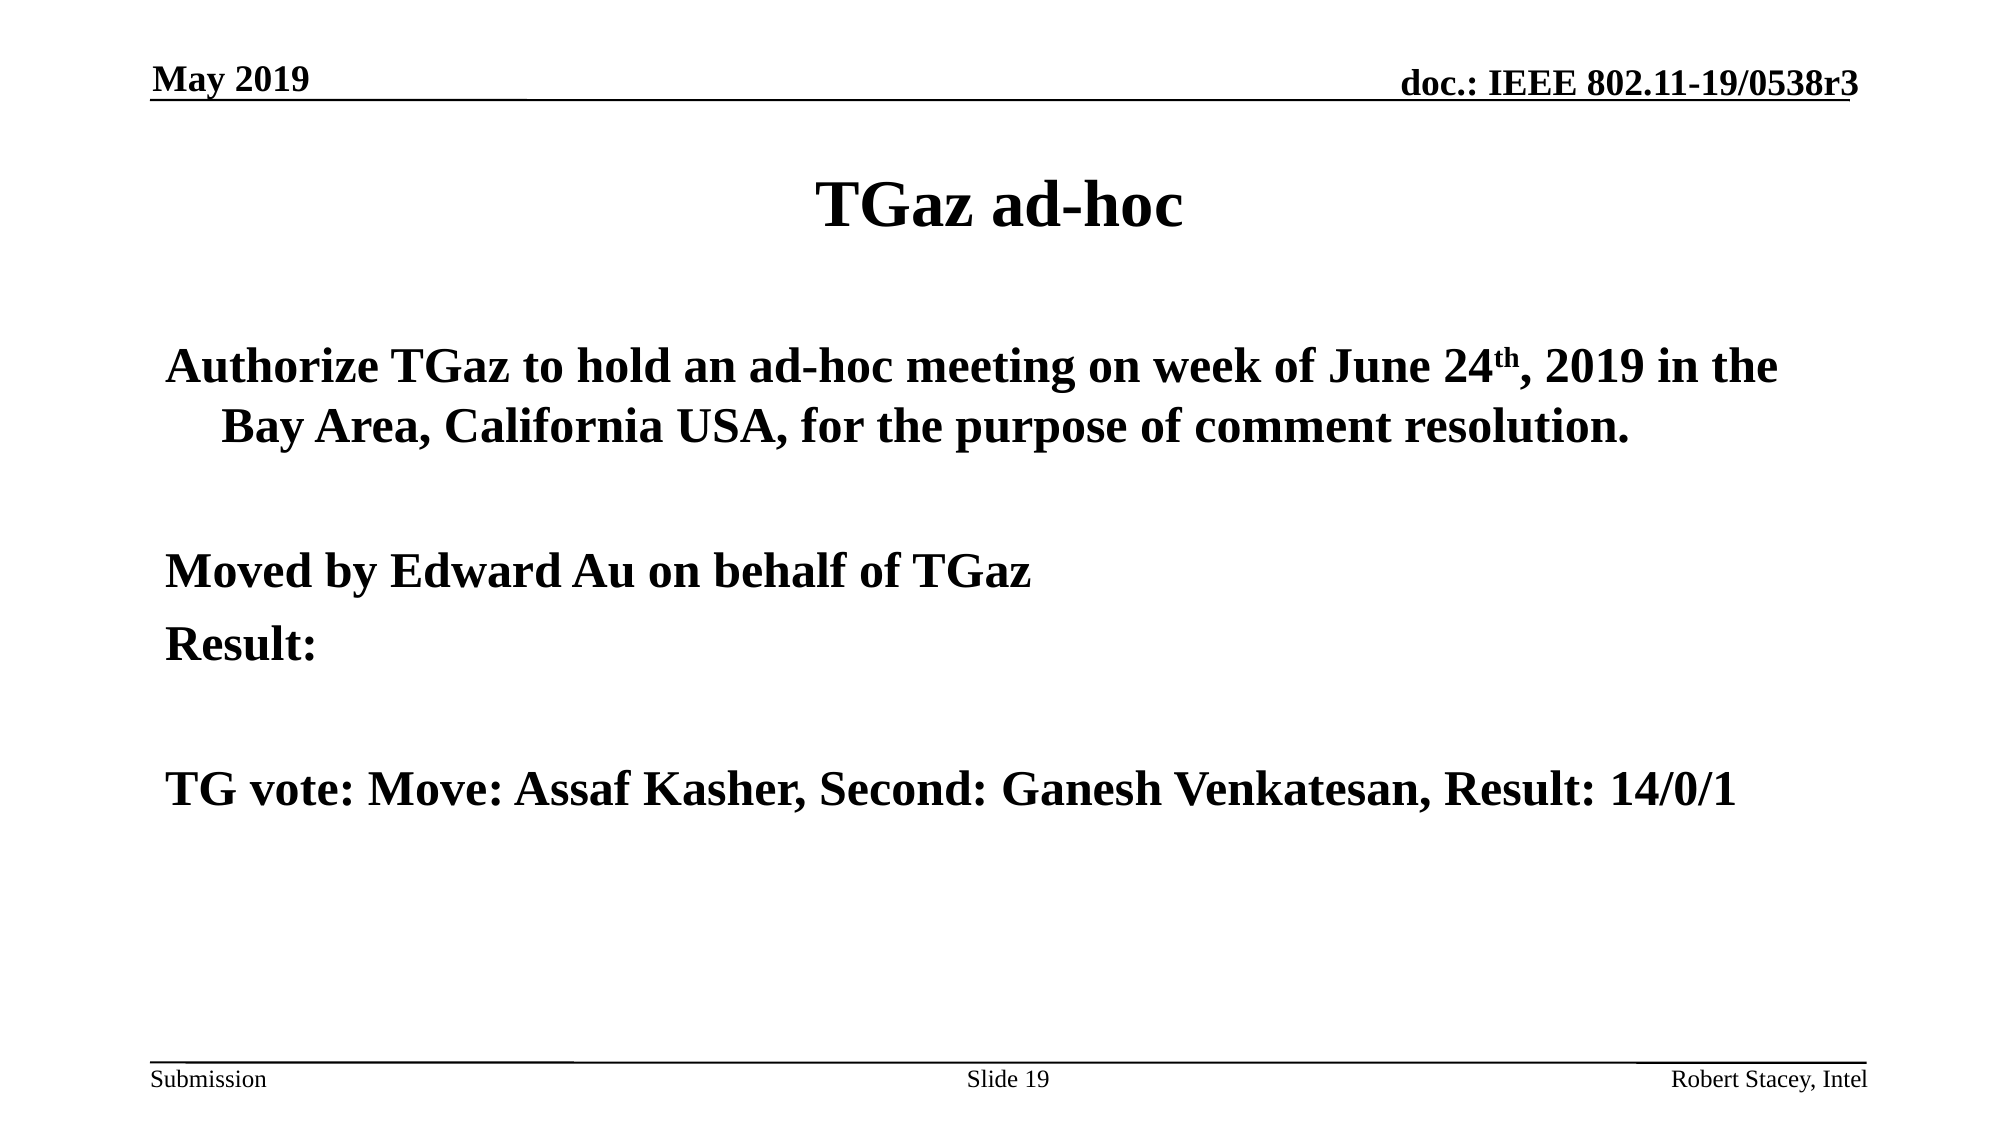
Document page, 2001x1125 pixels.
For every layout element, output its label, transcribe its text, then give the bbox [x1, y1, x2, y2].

footer Robert Stacey, Intel [1171, 1061, 1869, 1093]
title TGaz ad-hoc [149, 112, 1850, 288]
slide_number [152, 54, 563, 100]
slide_number Slide 19 [950, 1061, 1067, 1123]
list Authorize TGaz to hold an ad-hoc meeting on week of June 24th, 2019 in the Bay Area, California USA, for the purpose of comment resolution. Moved by Edward Au on behalf of TGaz Result: TG vote: Move: Assaf Kasher, Second: Ganesh Venkatesan, Result: 14/0/1 [149, 324, 1850, 1000]
